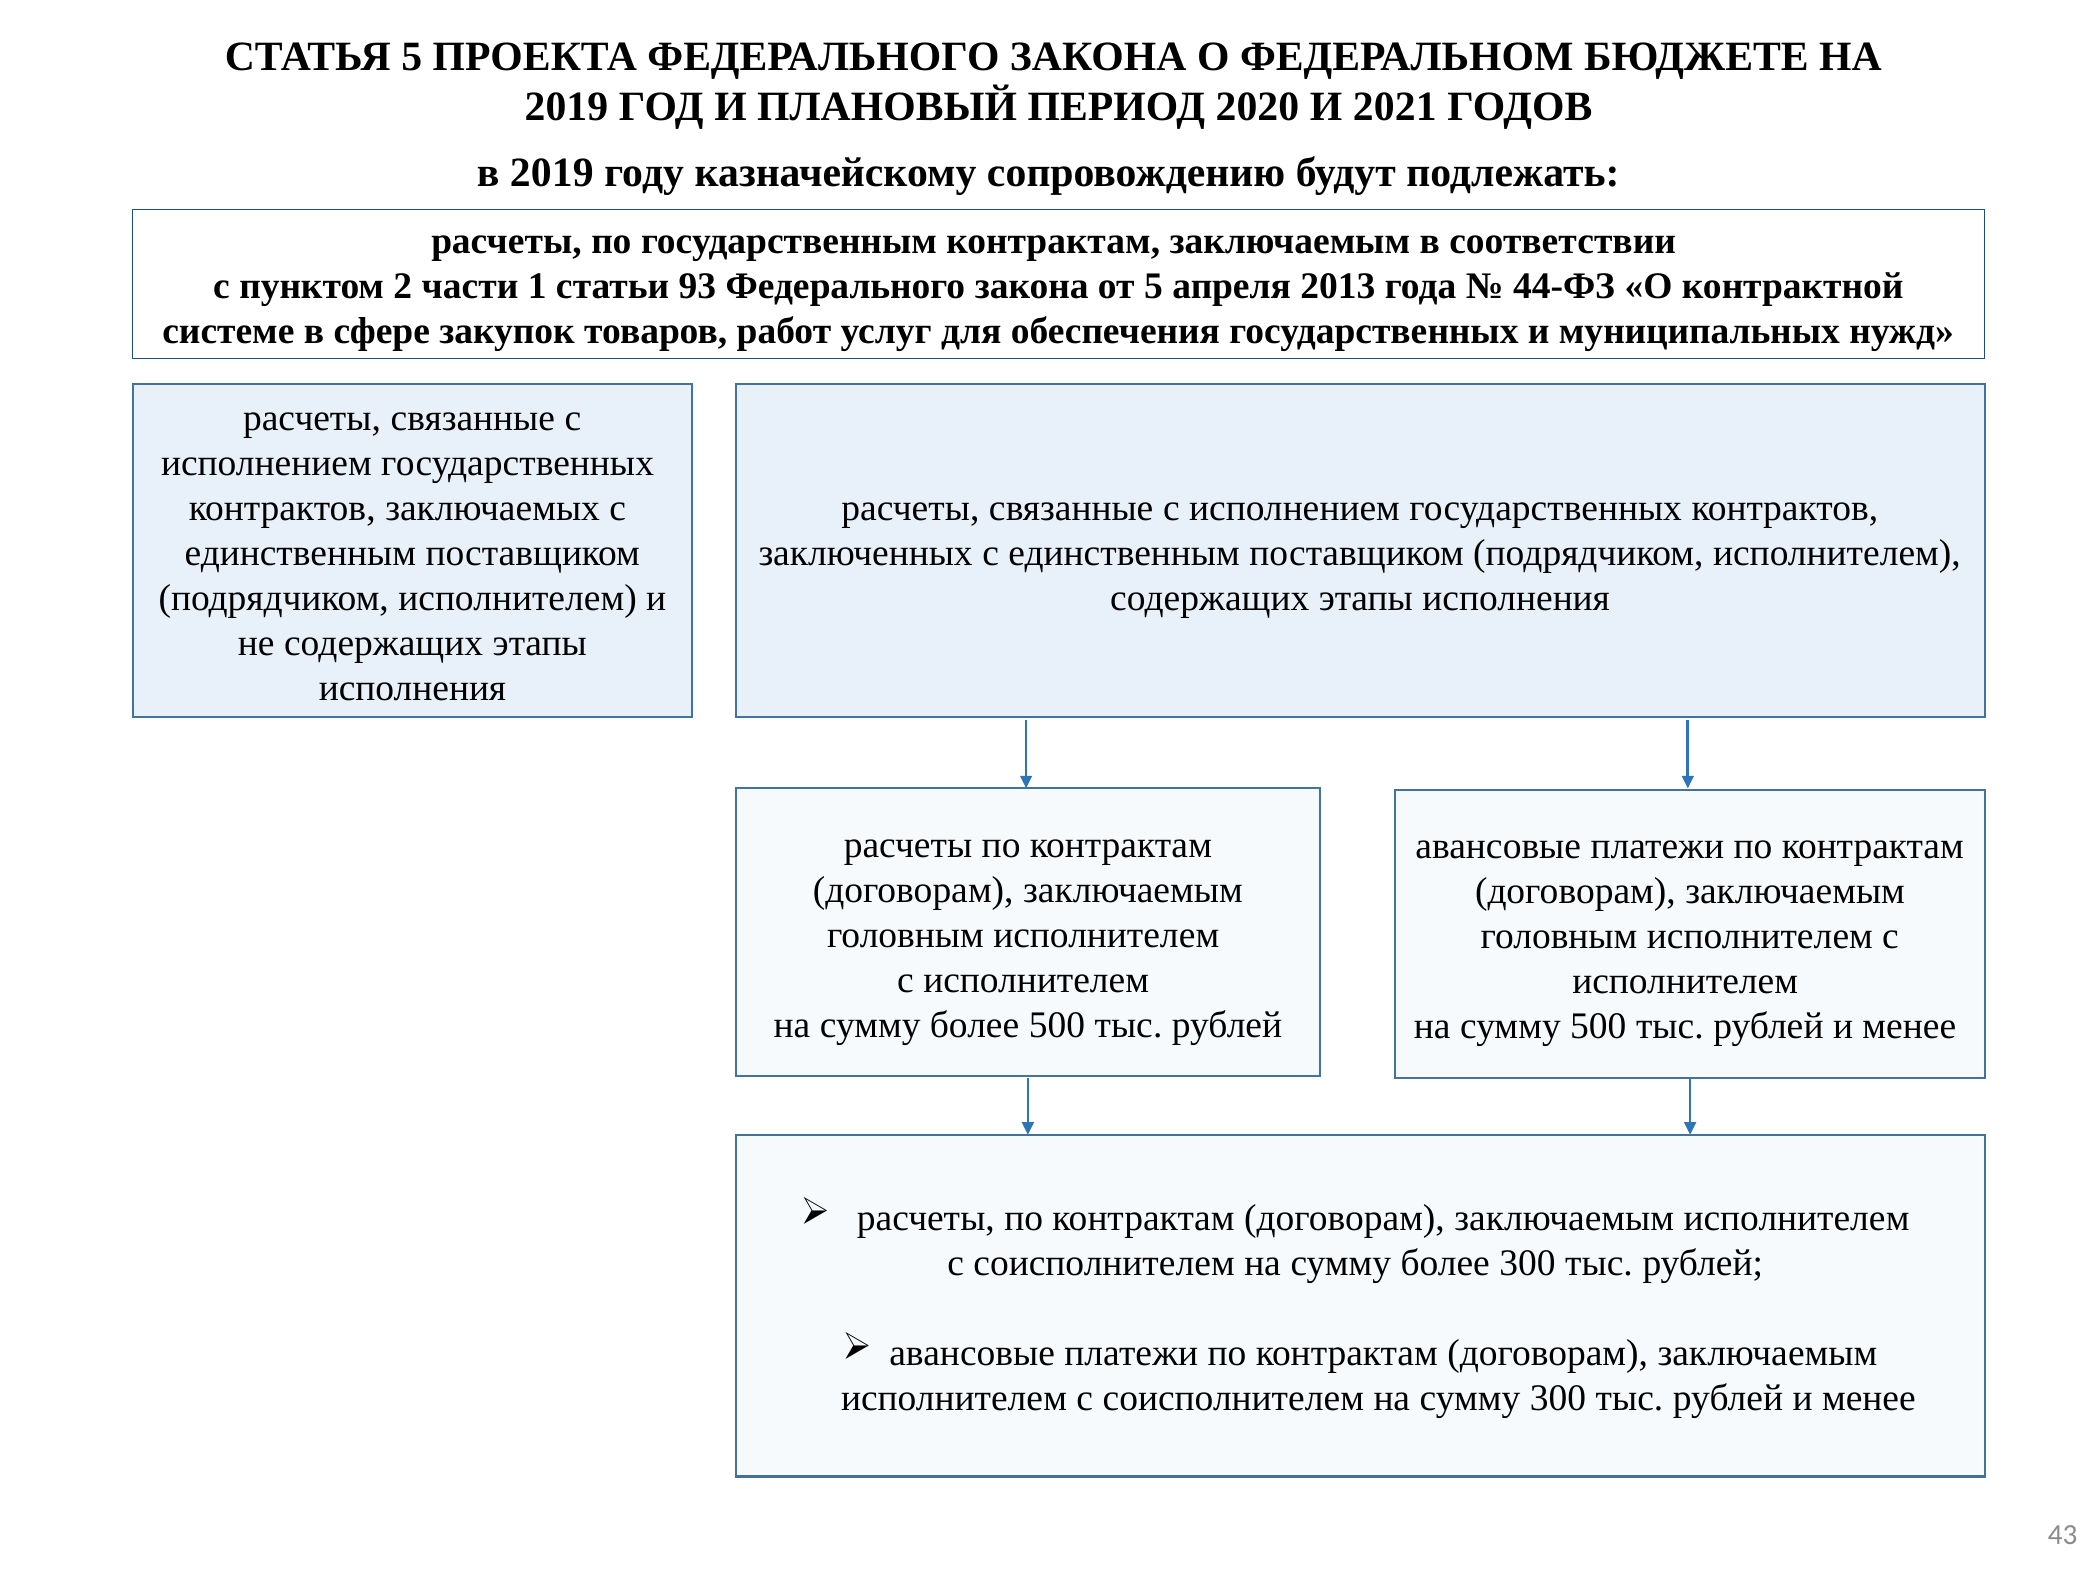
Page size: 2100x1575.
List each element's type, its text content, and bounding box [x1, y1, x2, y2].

text_box расчеты, связанные с исполнением государственных контрактов, заключенных с единственным поставщиком (подрядчиком, исполнителем), содержащих этапы исполнения [735, 383, 1986, 718]
text_box СТАТЬЯ 5 ПРОЕКТА ФЕДЕРАЛЬНОГО ЗАКОНА О ФЕДЕРАЛЬНОМ БЮДЖЕТЕ НА 2019 ГОД И ПЛАНОВЫЙ ПЕРИОД 2020 И 2021 ГОДОВ [132, 21, 1985, 137]
text_box расчеты, по государственным контрактам, заключаемым в соответствии с пунктом 2 части 1 статьи 93 Федерального закона от 5 апреля 2013 года № 44-ФЗ «О контрактной системе в сфере закупок товаров, работ услуг для обеспечения государственных и муниципальных нужд» [132, 209, 1985, 359]
text_box авансовые платежи по контрактам (договорам), заключаемым головным исполнителем с исполнителем на сумму 500 тыс. рублей и менее [1394, 789, 1986, 1079]
text_box расчеты, связанные с исполнением государственных контрактов, заключаемых с единственным поставщиком (подрядчиком, исполнителем) и не содержащих этапы исполнения [132, 383, 693, 718]
text_box расчеты, по контрактам (договорам), заключаемым исполнителем с соисполнителем на сумму более 300 тыс. рублей; авансовые платежи по контрактам (договорам), заключаемым исполнителем с соисполнителем на сумму 300 тыс. рублей и менее [735, 1134, 1986, 1478]
text_box расчеты по контрактам (договорам), заключаемым головным исполнителем с исполнителем на сумму более 500 тыс. рублей [735, 787, 1321, 1077]
slide_number 43 [1974, 1491, 2096, 1575]
text_box в 2019 году казначейскому сопровождению будут подлежать: [122, 137, 1975, 203]
